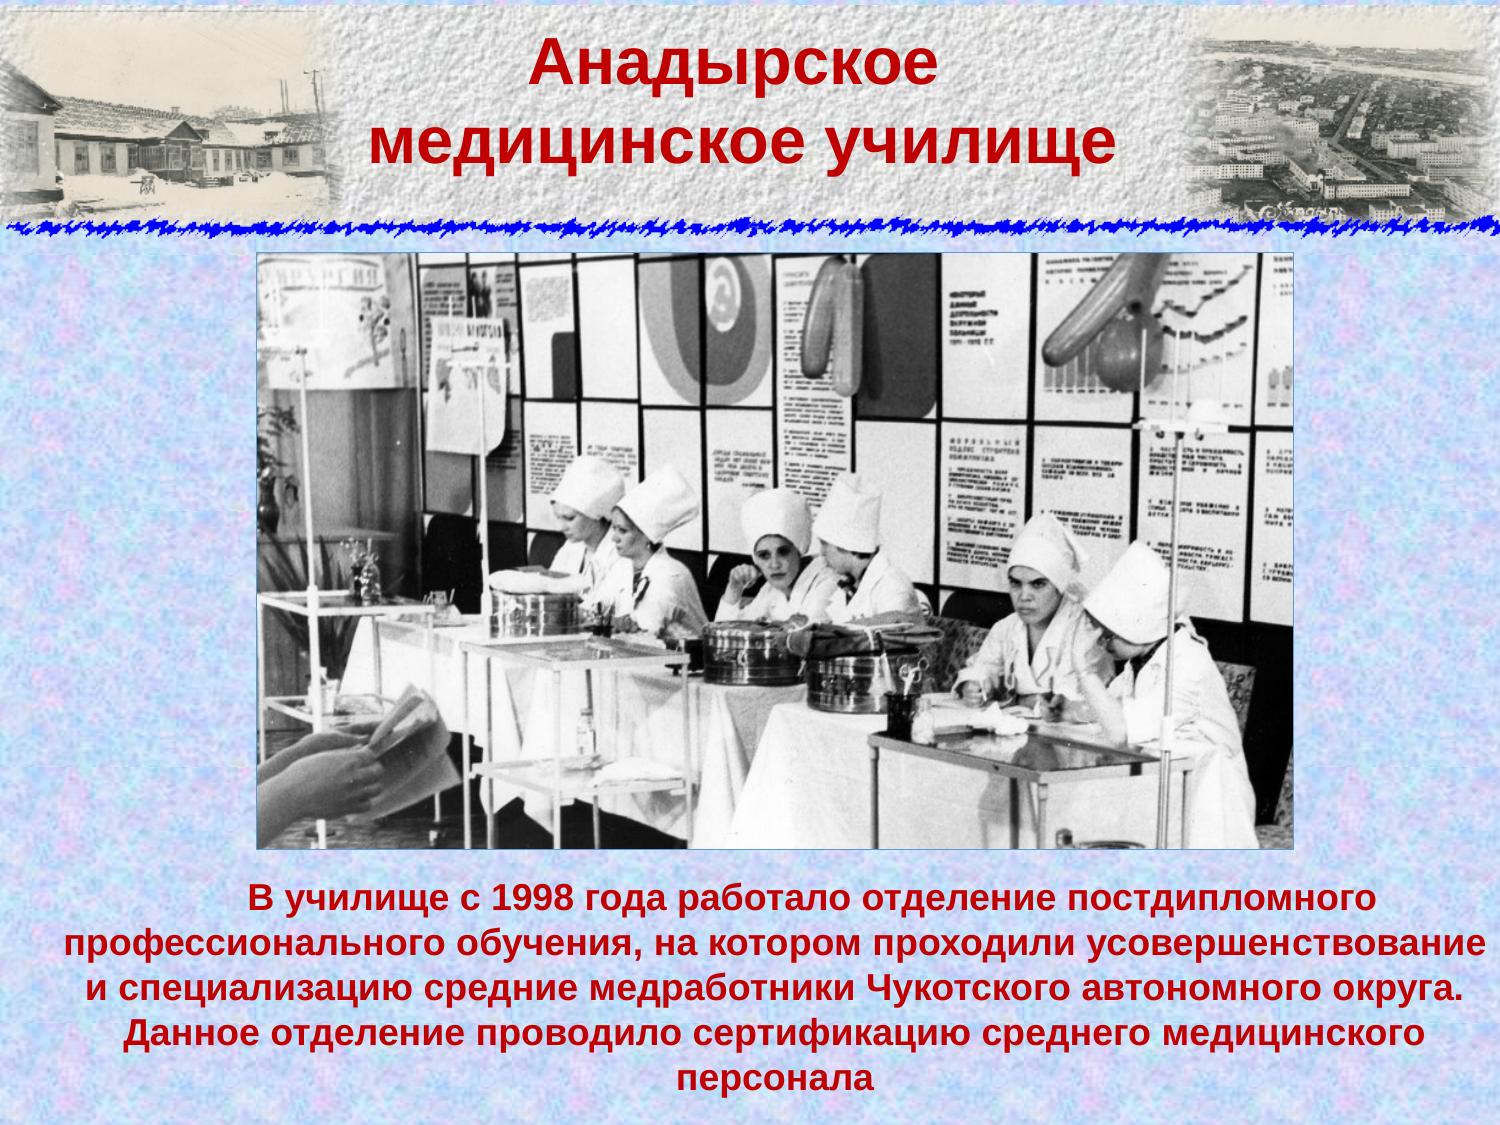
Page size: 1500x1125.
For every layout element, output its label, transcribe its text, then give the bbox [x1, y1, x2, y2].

picture [0, 0, 1500, 1125]
text_box В училище с 1998 года работало отделение постдипломного профессионального обучения, на котором проходили усовершен­ствование и специализацию средние медработники Чукотского автономного округа. Данное отделение проводило сертификацию среднего медицинского персонала [32, 865, 1500, 1106]
